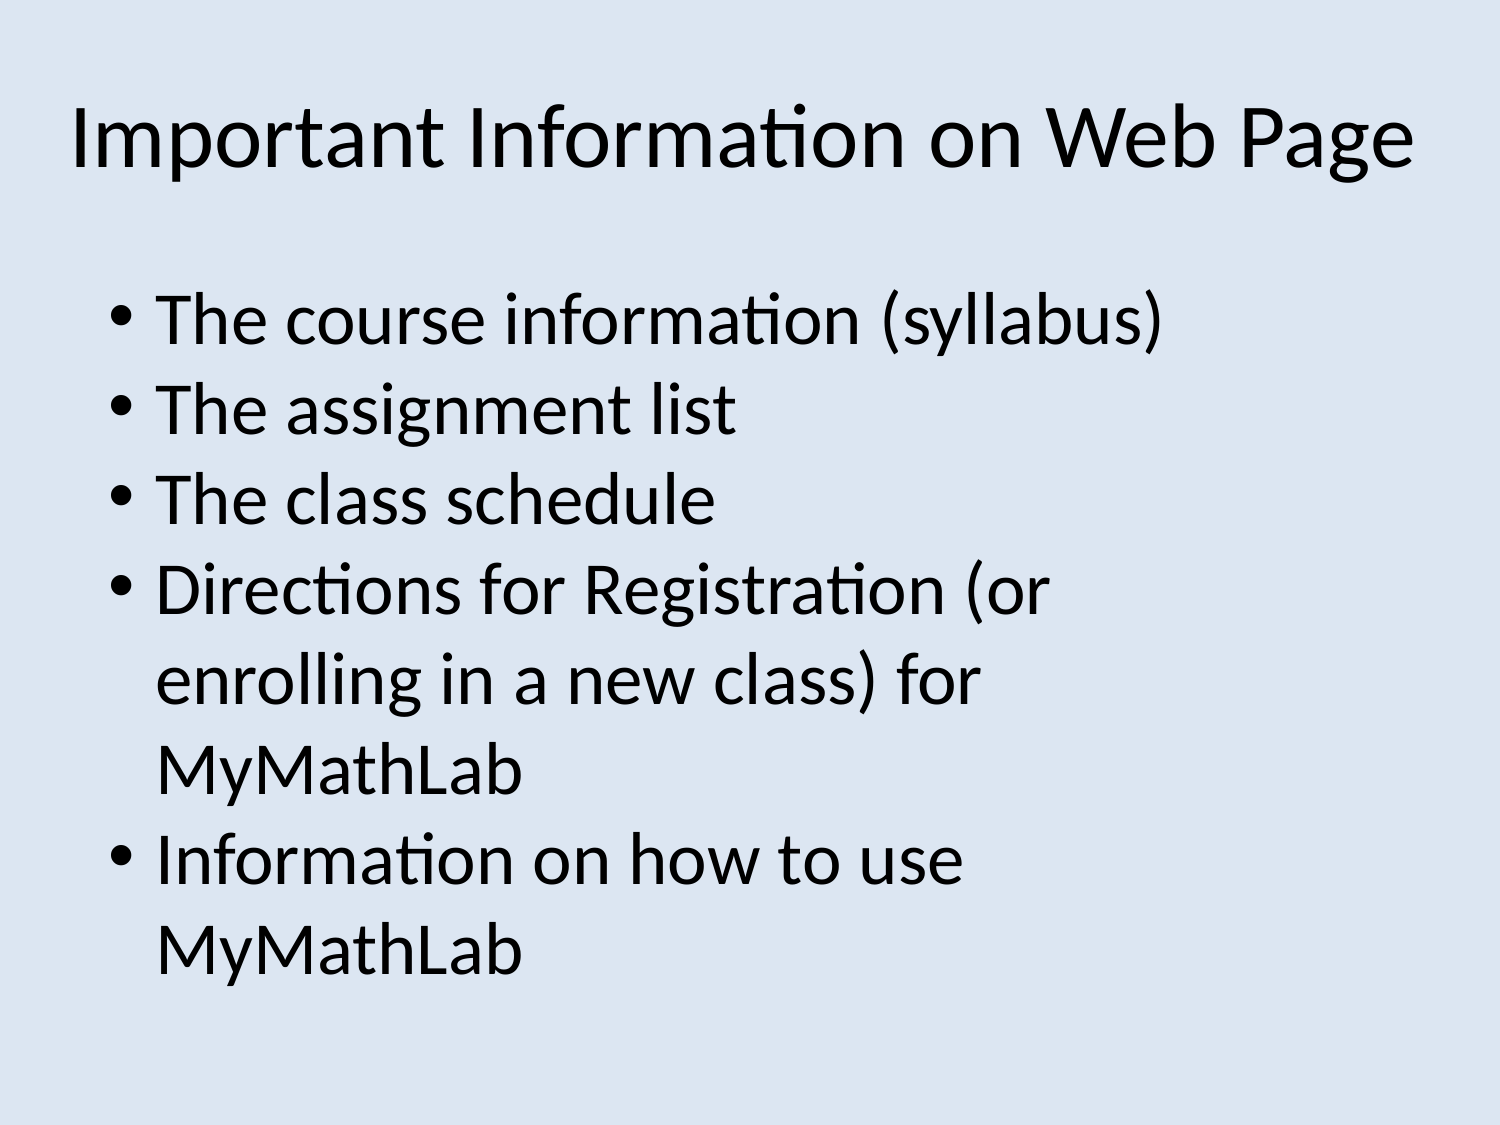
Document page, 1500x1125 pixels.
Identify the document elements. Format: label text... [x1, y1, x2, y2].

title Important Information on Web Page [37, 37, 1450, 225]
text_box The course information (syllabus) The assignment list The class schedule Directions for Registration (or enrolling in a new class) for MyMathLab Information on how to use MyMathLab [93, 262, 1319, 998]
